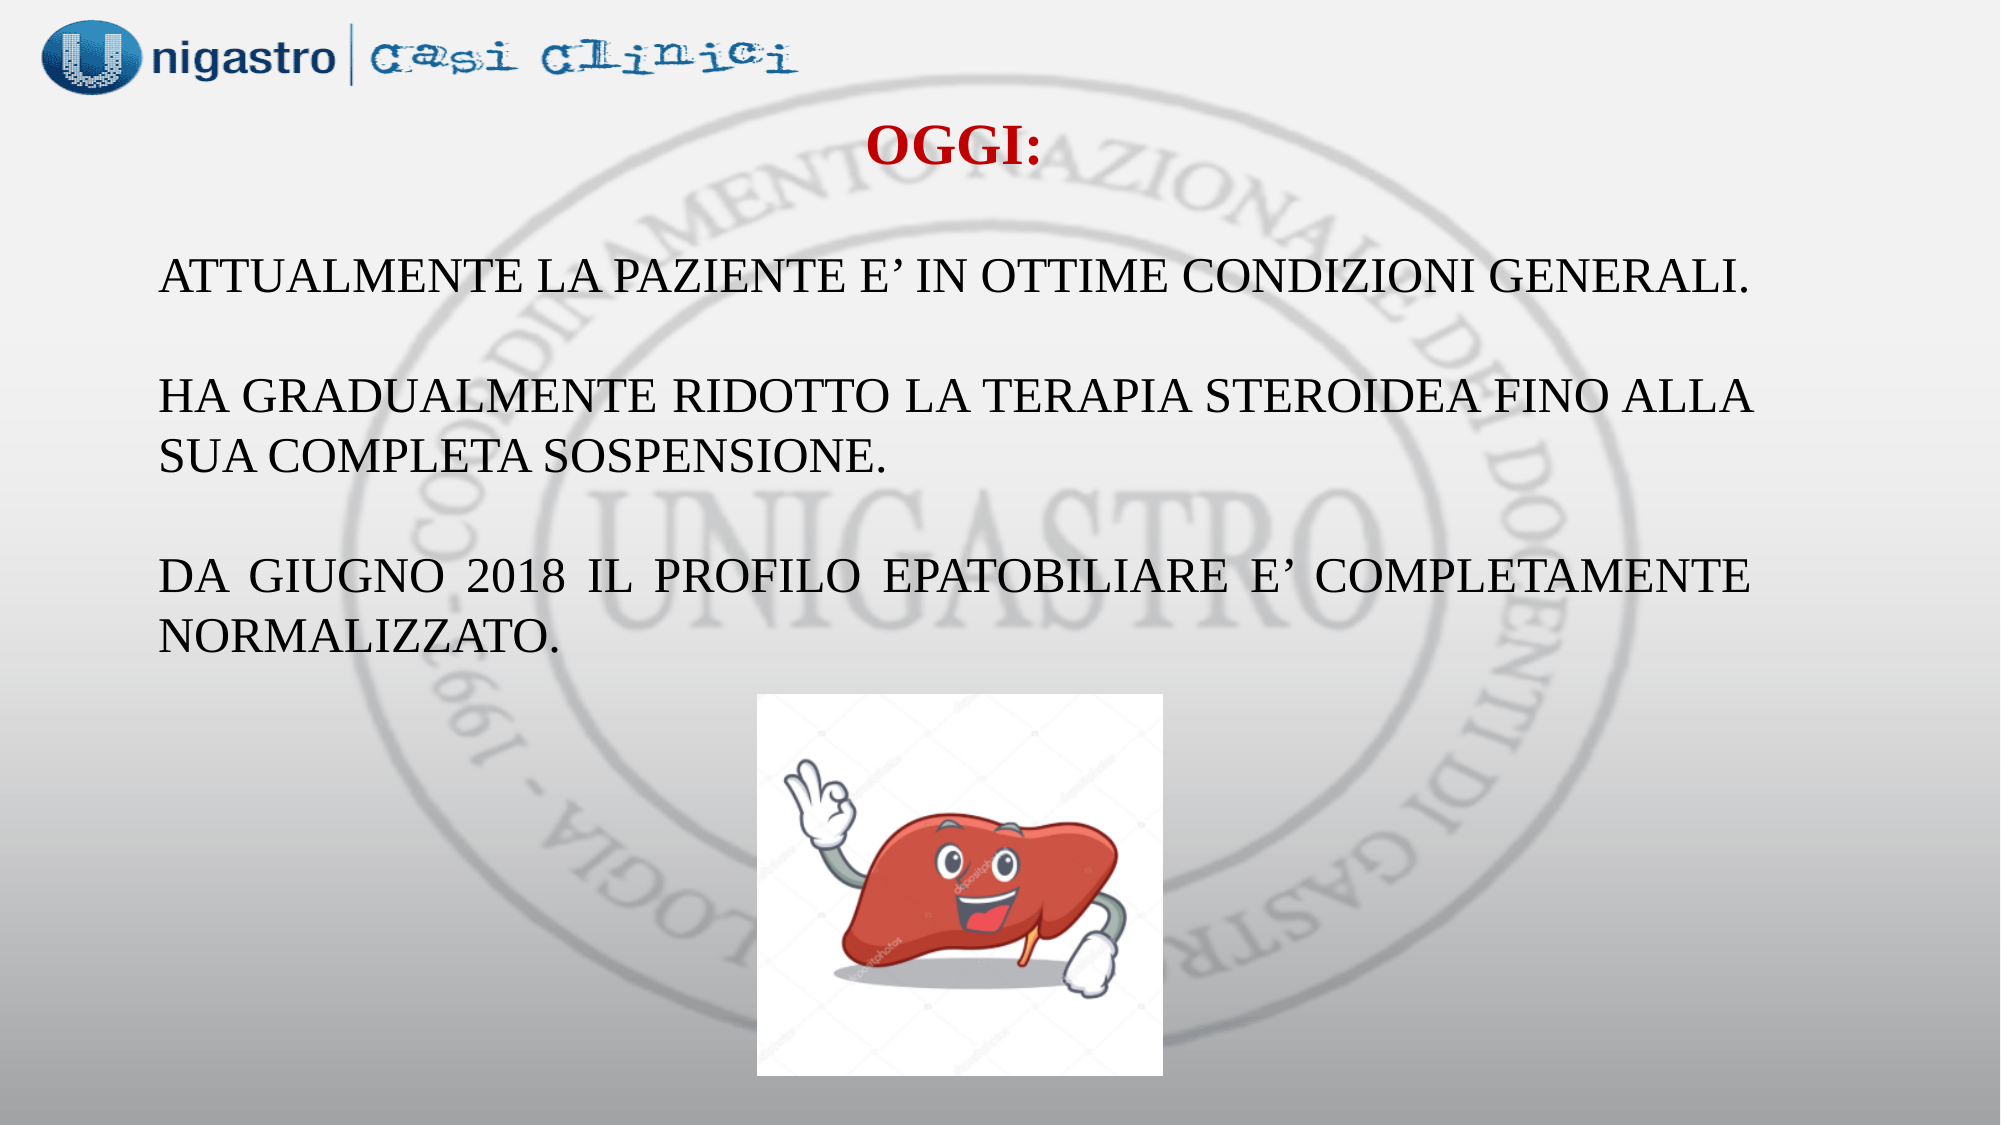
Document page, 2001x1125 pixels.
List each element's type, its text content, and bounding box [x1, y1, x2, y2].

text_box ATTUALMENTE LA PAZIENTE E’ IN OTTIME CONDIZIONI GENERALI. HA GRADUALMENTE RIDOTTO LA TERAPIA STEROIDEA FINO ALLA SUA COMPLETA SOSPENSIONE. DA GIUGNO 2018 IL PROFILO EPATOBILIARE E’ COMPLETAMENTE NORMALIZZATO. [143, 235, 1767, 790]
picture [0, 0, 2001, 1125]
text_box OGGI: [757, 98, 1152, 184]
